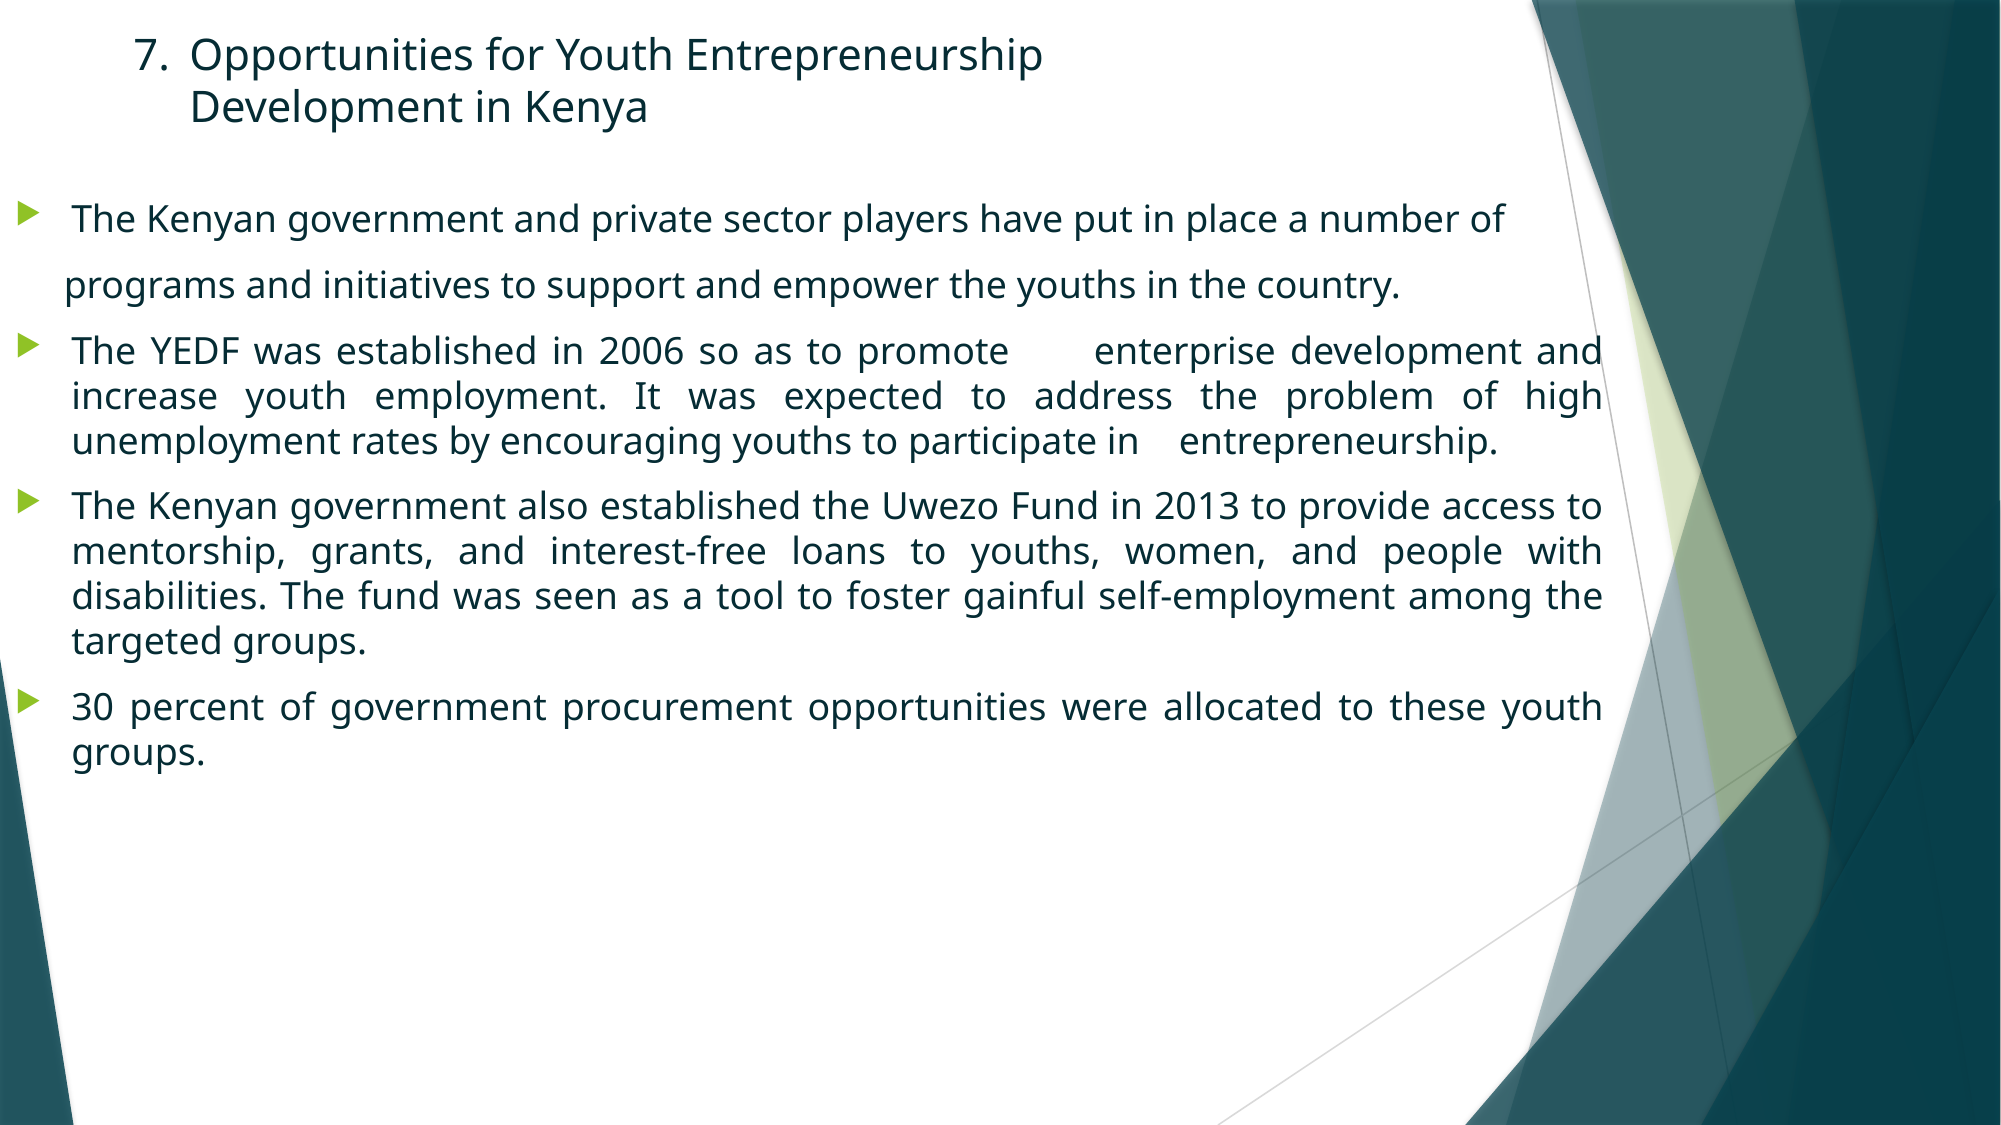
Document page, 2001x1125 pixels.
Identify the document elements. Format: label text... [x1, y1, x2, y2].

title 7. Opportunities for Youth Entrepreneurship Development in Kenya [118, 19, 1927, 141]
list The Kenyan government and private sector players have put in place a number of programs and initiatives to support and empower the youths in the country. The YEDF was established in 2006 so as to promote enterprise development and increase youth employment. It was expected to address the problem of high unemployment rates by encouraging youths to participate in entrepreneurship. The Kenyan government also established the Uwezo Fund in 2013 to provide access to mentorship, grants, and interest-free loans to youths, women, and people with disabilities. The fund was seen as a tool to foster gainful self-employment among the targeted groups. 30 percent of government procurement opportunities were allocated to these youth groups. [0, 187, 1620, 1106]
